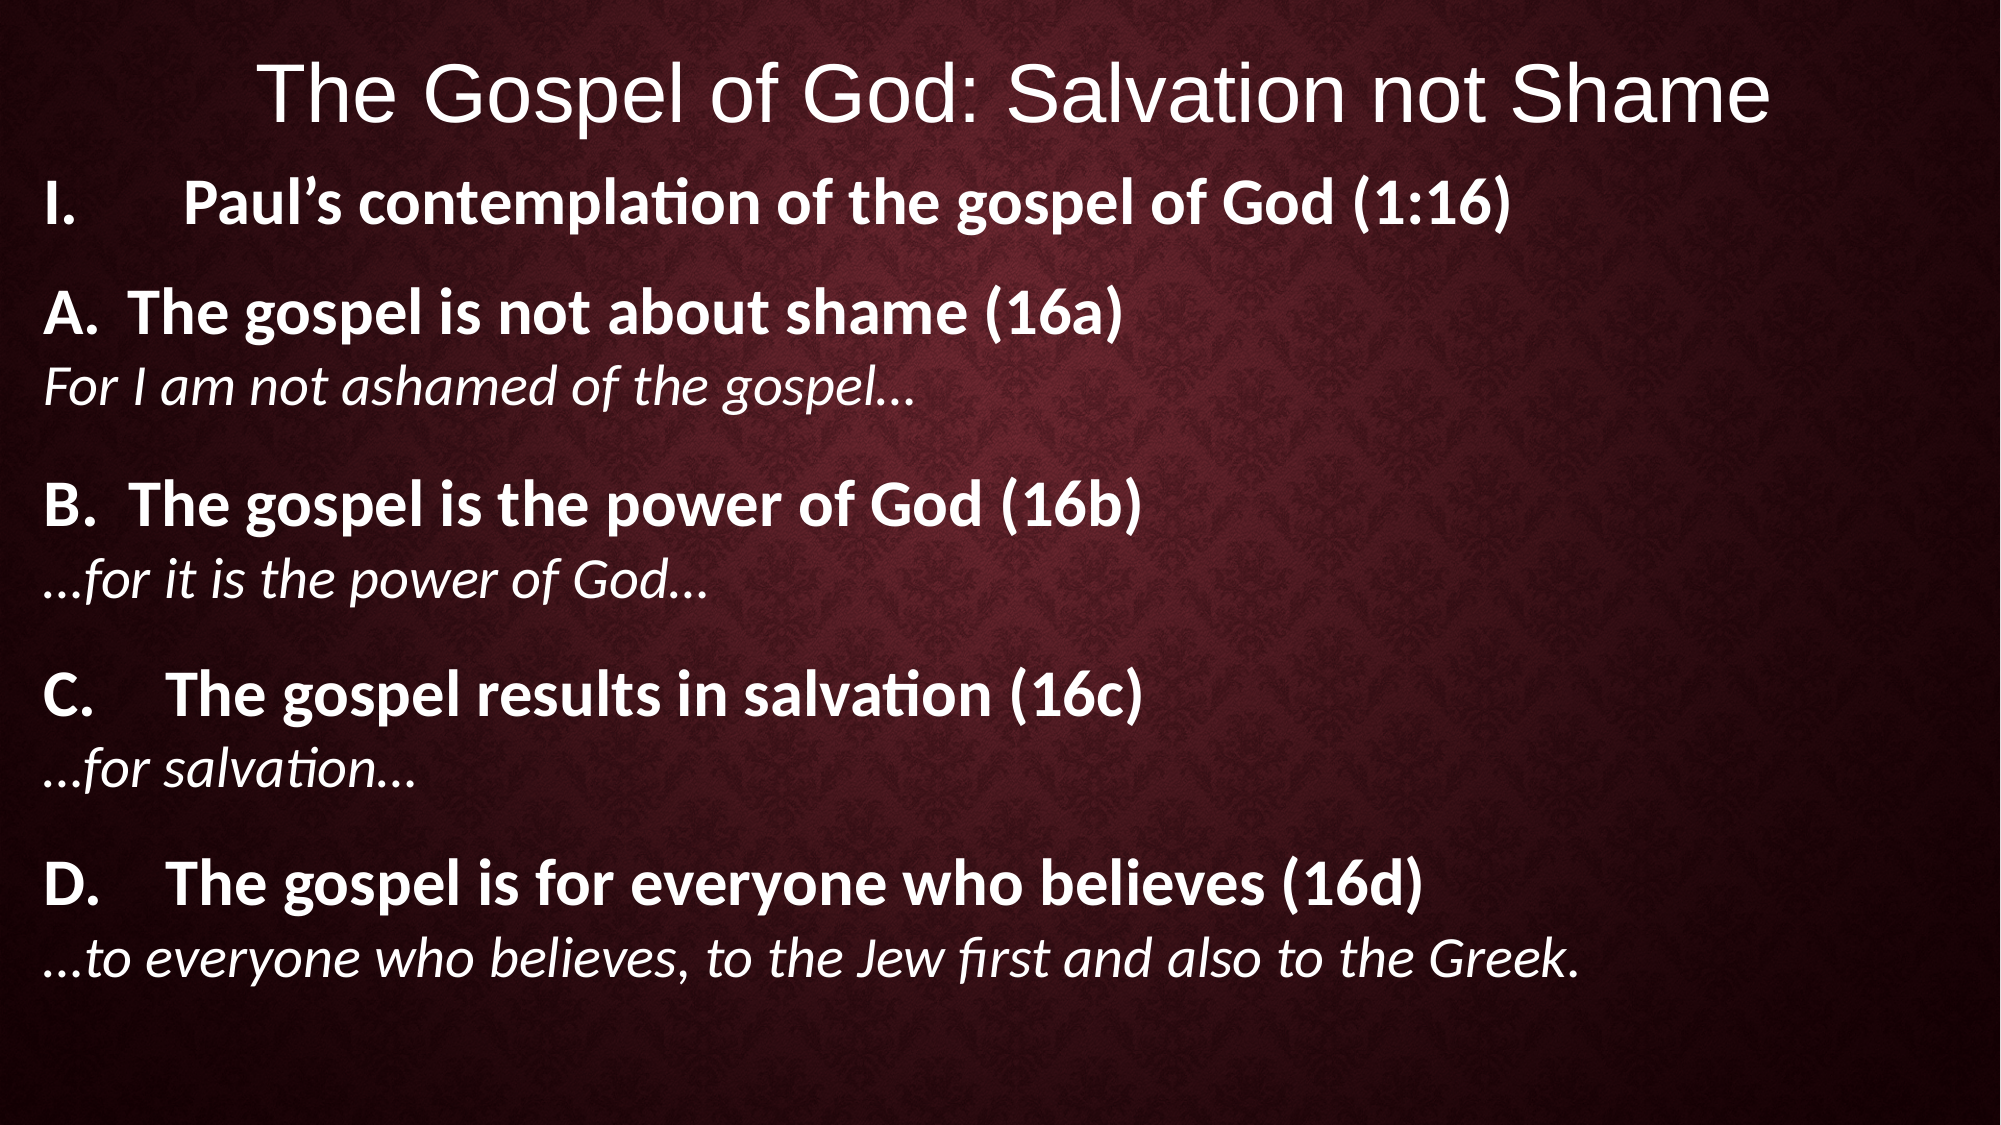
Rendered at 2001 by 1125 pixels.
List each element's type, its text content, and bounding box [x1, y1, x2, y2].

text_box The gospel is the power of God (16b) …for it is the power of God… [29, 452, 2000, 618]
text_box The Gospel of God: Salvation not Shame [55, 31, 1974, 146]
text_box The gospel results in salvation (16c) …for salvation… [28, 642, 2000, 807]
text_box The gospel is for everyone who believes (16d) …to everyone who believes, to the Jew first and also to the Greek. [29, 831, 2000, 997]
text_box Paul’s contemplation of the gospel of God (1:16) The gospel is not about shame (16a) For I am not ashamed of the gospel… [28, 150, 2000, 425]
